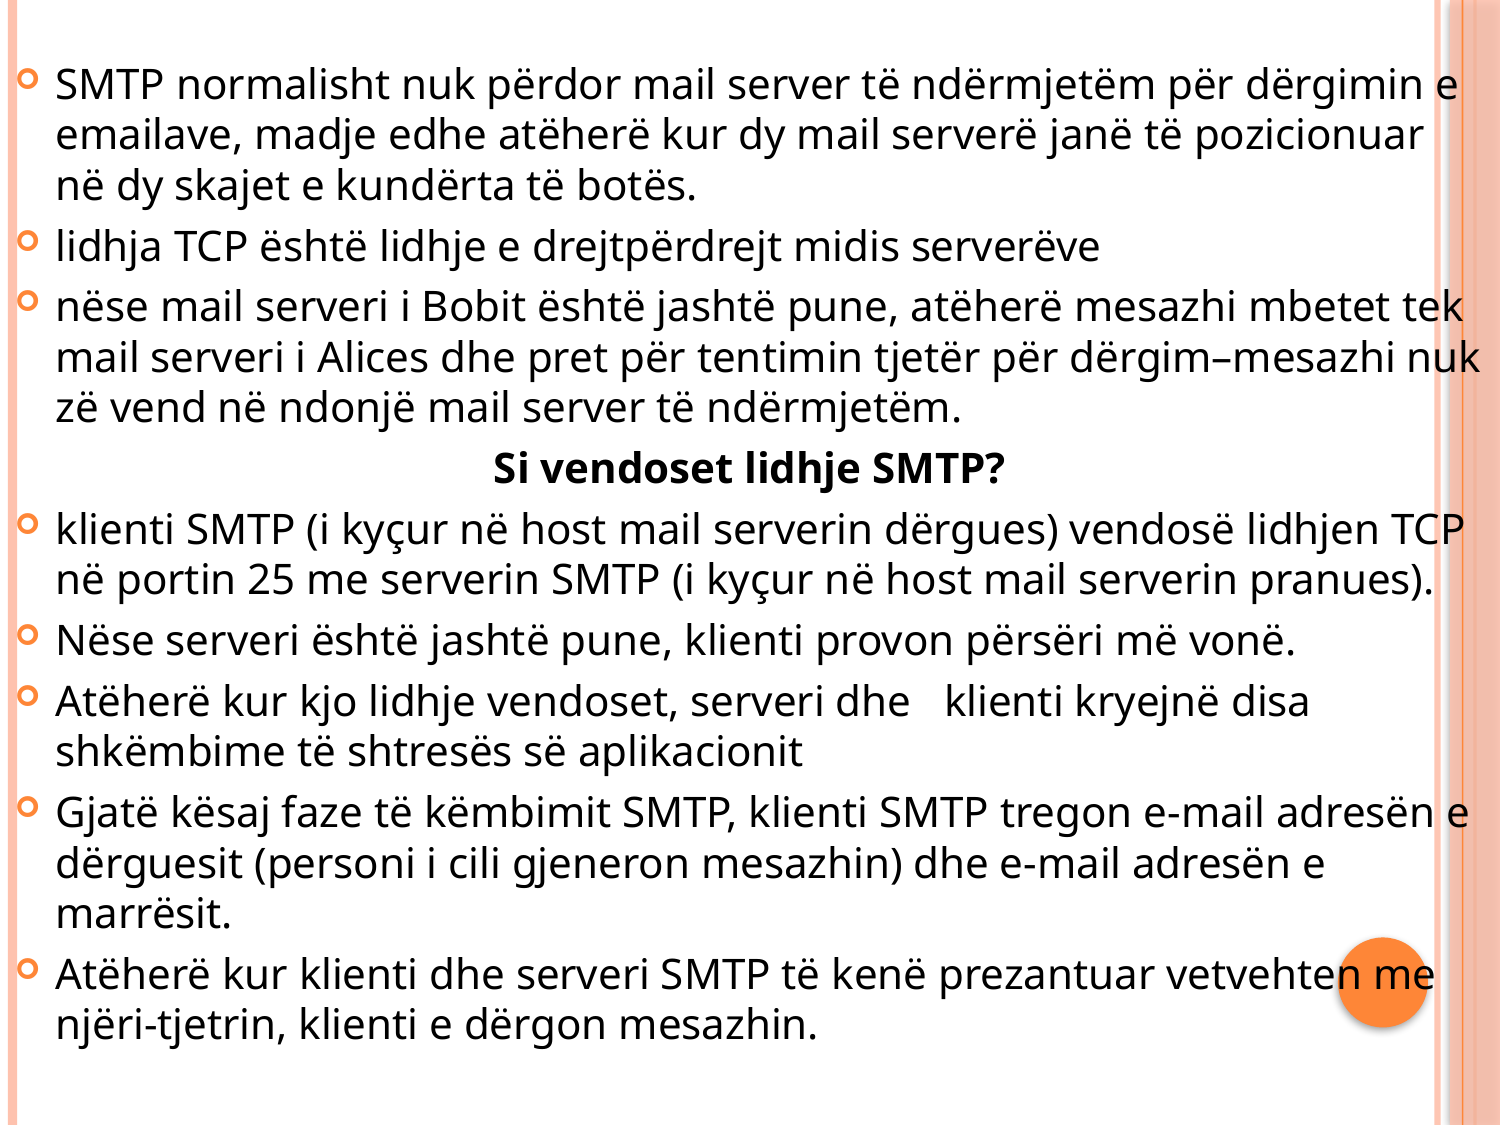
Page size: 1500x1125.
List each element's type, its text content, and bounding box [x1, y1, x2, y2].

list SMTP normalisht nuk përdor mail server të ndërmjetëm për dërgimin e emailave, madje edhe atëherë kur dy mail serverë janë të pozicionuar në dy skajet e kundërta të botës. lidhja TCP është lidhje e drejtpërdrejt midis serverëve nëse mail serveri i Bobit është jashtë pune, atëherë mesazhi mbetet tek mail serveri i Alices dhe pret për tentimin tjetër për dërgim–mesazhi nuk zë vend në ndonjë mail server të ndërmjetëm. Si vendoset lidhje SMTP? klienti SMTP (i kyçur në host mail serverin dërgues) vendosë lidhjen TCP në portin 25 me serverin SMTP (i kyçur në host mail serverin pranues). Nëse serveri është jashtë pune, klienti provon përsëri më vonë. Atëherë kur kjo lidhje vendoset, serveri dhe klienti kryejnë disa shkëmbime të shtresës së aplikacionit Gjatë kësaj faze të këmbimit SMTP, klienti SMTP tregon e-mail adresën e dërguesit (personi i cili gjeneron mesazhin) dhe e-mail adresën e marrësit. Atëherë kur klienti dhe serveri SMTP të kenë prezantuar vetvehten me njëri-tjetrin, klienti e dërgon mesazhin. [0, 50, 1500, 1062]
